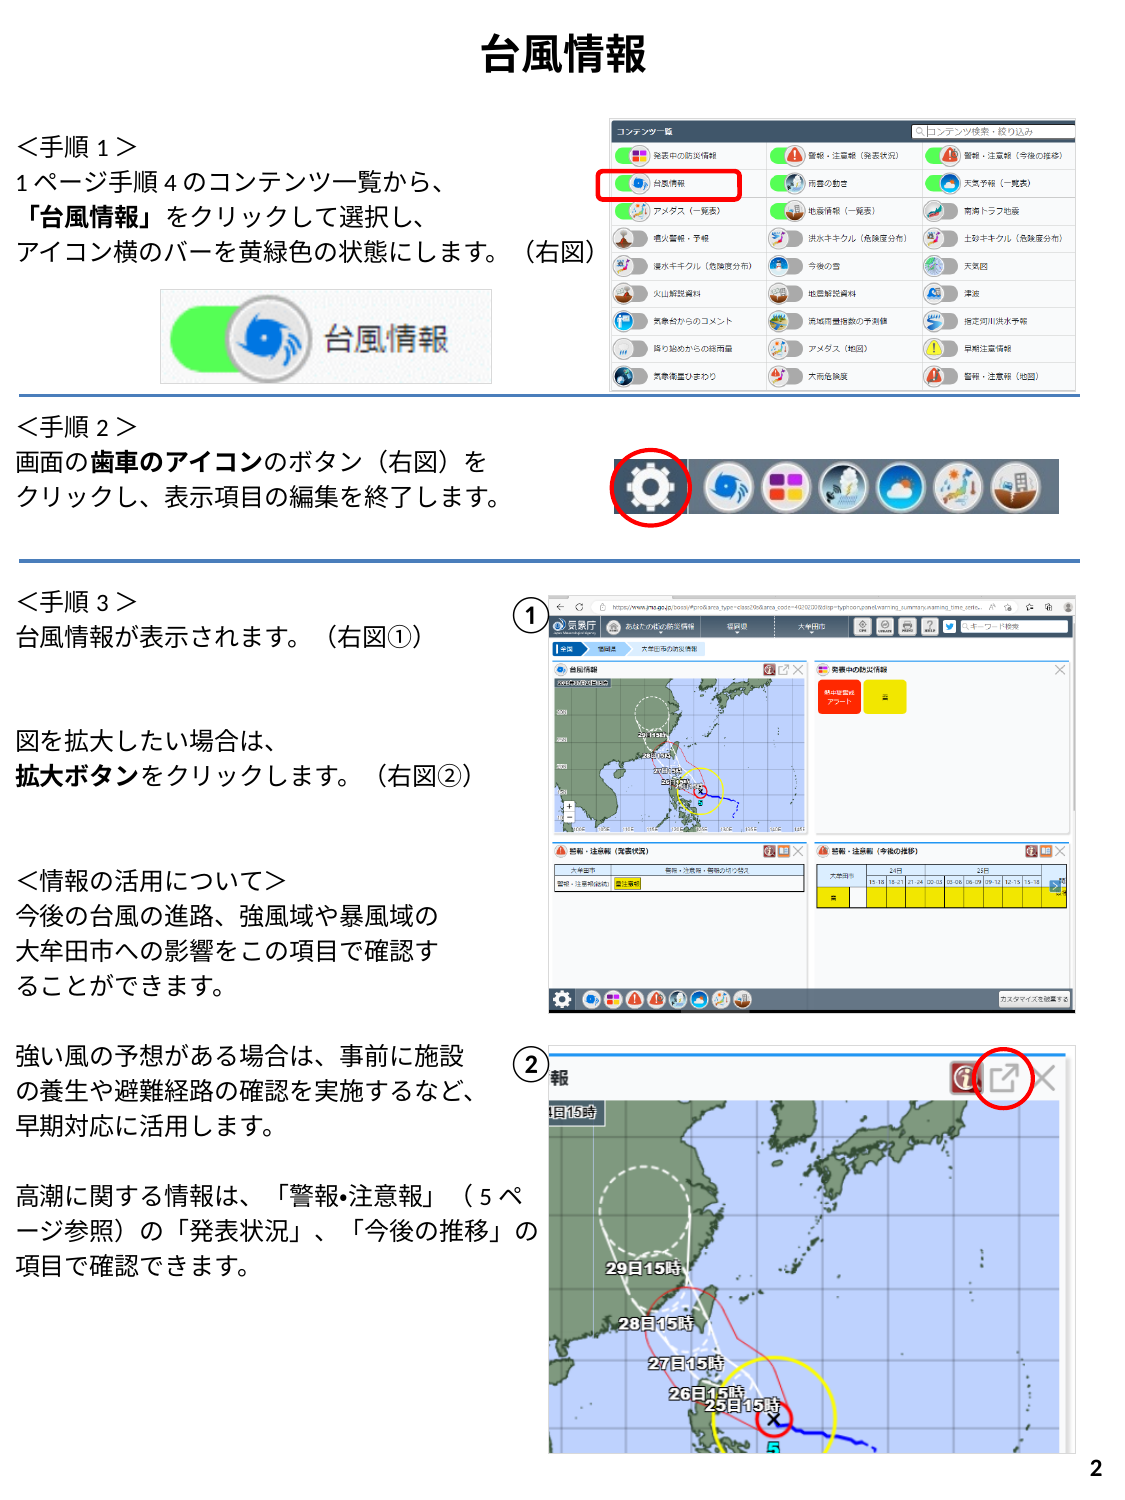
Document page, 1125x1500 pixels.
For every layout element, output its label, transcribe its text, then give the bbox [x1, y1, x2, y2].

text_box [629, 522, 672, 528]
picture [613, 459, 1059, 514]
picture [609, 117, 1077, 392]
text_box [624, 447, 677, 457]
list ＜手順1＞ 1ページ手順4のコンテンツ一覧から、 「台風情報」をクリックして選択し、 アイコン横のバーを黄緑色の状態にします。（右図） ＜手順2＞ 画面の歯車のアイコンのボタン（右図）を クリックし、表示項目の編集を終了します。 ＜手順3＞ 台風情報が表示されます。（右図①） 図を拡大したい場合は、 拡大ボタンをクリックします。（右図②） ＜情報の活用について＞ 今後の台風の進路、強風域や暴風域の 大牟田市への影響をこの項目で確認す ることができます。 強い風の予想がある場合は、事前に施設 の養生や避難経路の確認を実施するなど、 早期対応に活用します。 高潮に関する情報は、「警報・注意報」（5ペ ージ参照）の「発表状況」、「今後の推移」の 項目で確認できます。 [0, 124, 1125, 1500]
picture [548, 1045, 1076, 1454]
text_box ② [491, 1031, 551, 1092]
title 台風情報 [56, 0, 1071, 124]
picture [548, 595, 1077, 1014]
picture [160, 288, 492, 384]
slide_number 2 [855, 1426, 1118, 1500]
text_box [595, 169, 604, 202]
text_box ① [491, 583, 551, 643]
